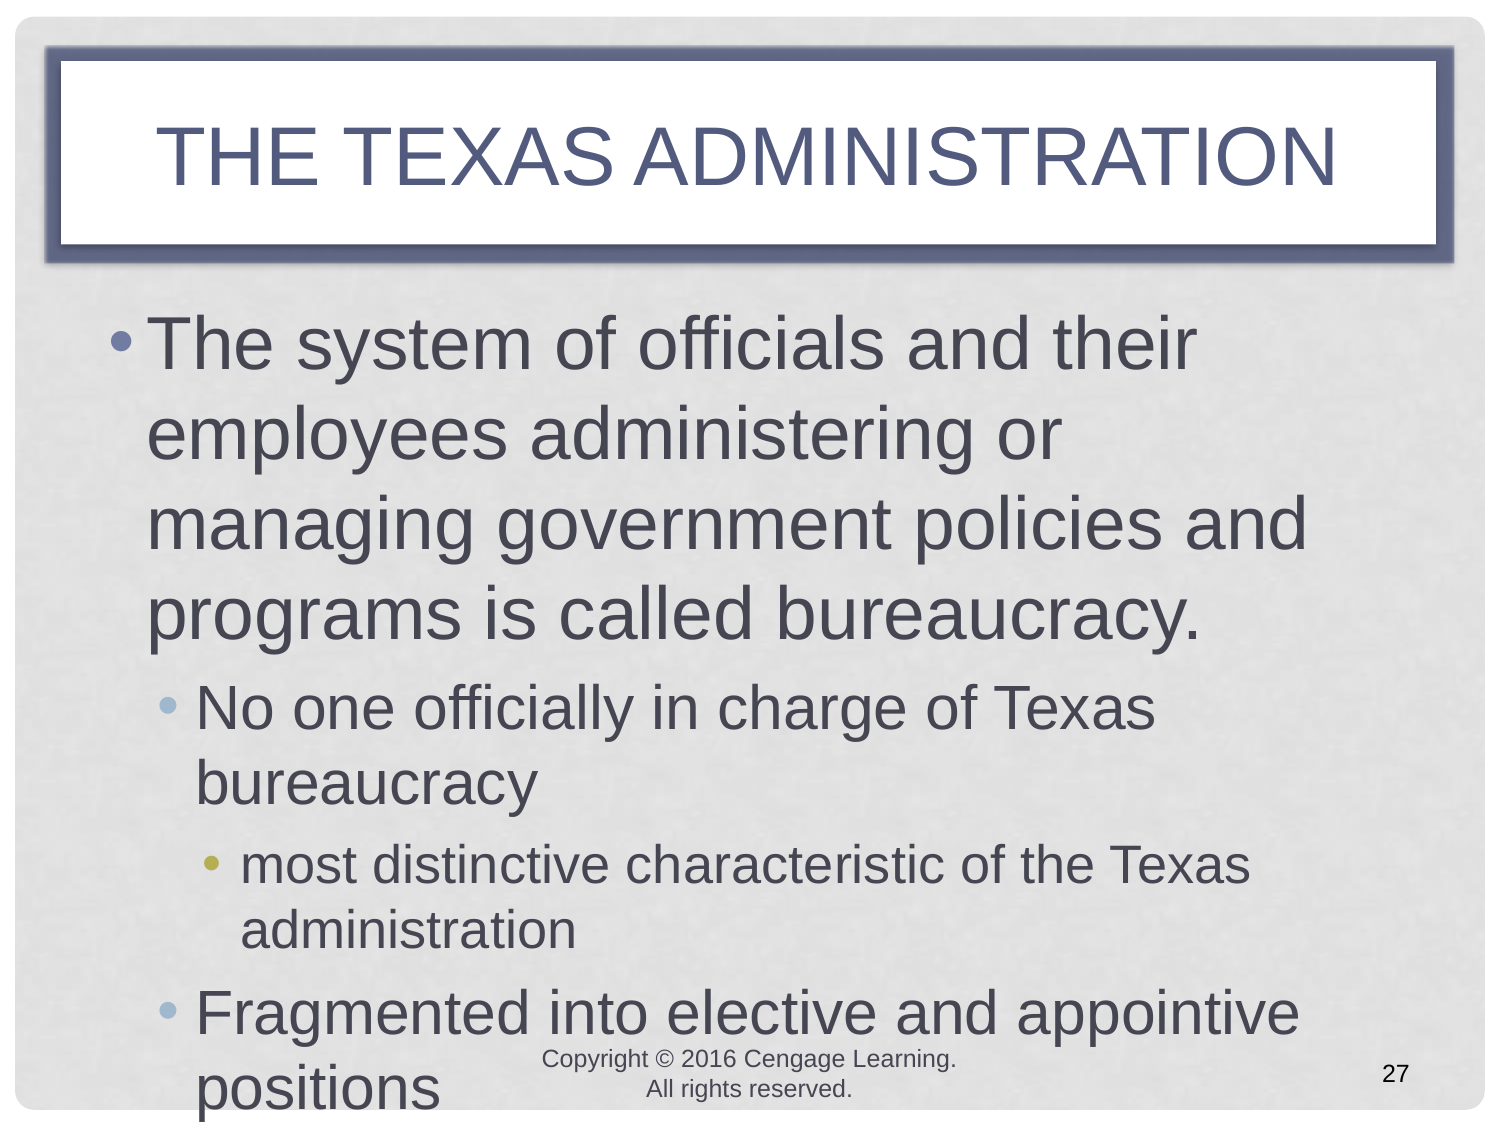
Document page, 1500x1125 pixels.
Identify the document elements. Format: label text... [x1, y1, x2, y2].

title the texas administration [69, 66, 1425, 238]
footer Copyright © 2016 Cengage Learning. All rights reserved. [512, 1042, 988, 1103]
picture [15, 16, 1485, 1110]
slide_number 27 [1074, 1042, 1425, 1103]
list The system of officials and their employees administering or managing government policies and programs is called bureaucracy. No one officially in charge of Texas bureaucracy most distinctive characteristic of the Texas administration Fragmented into elective and appointive positions [75, 287, 1425, 1005]
